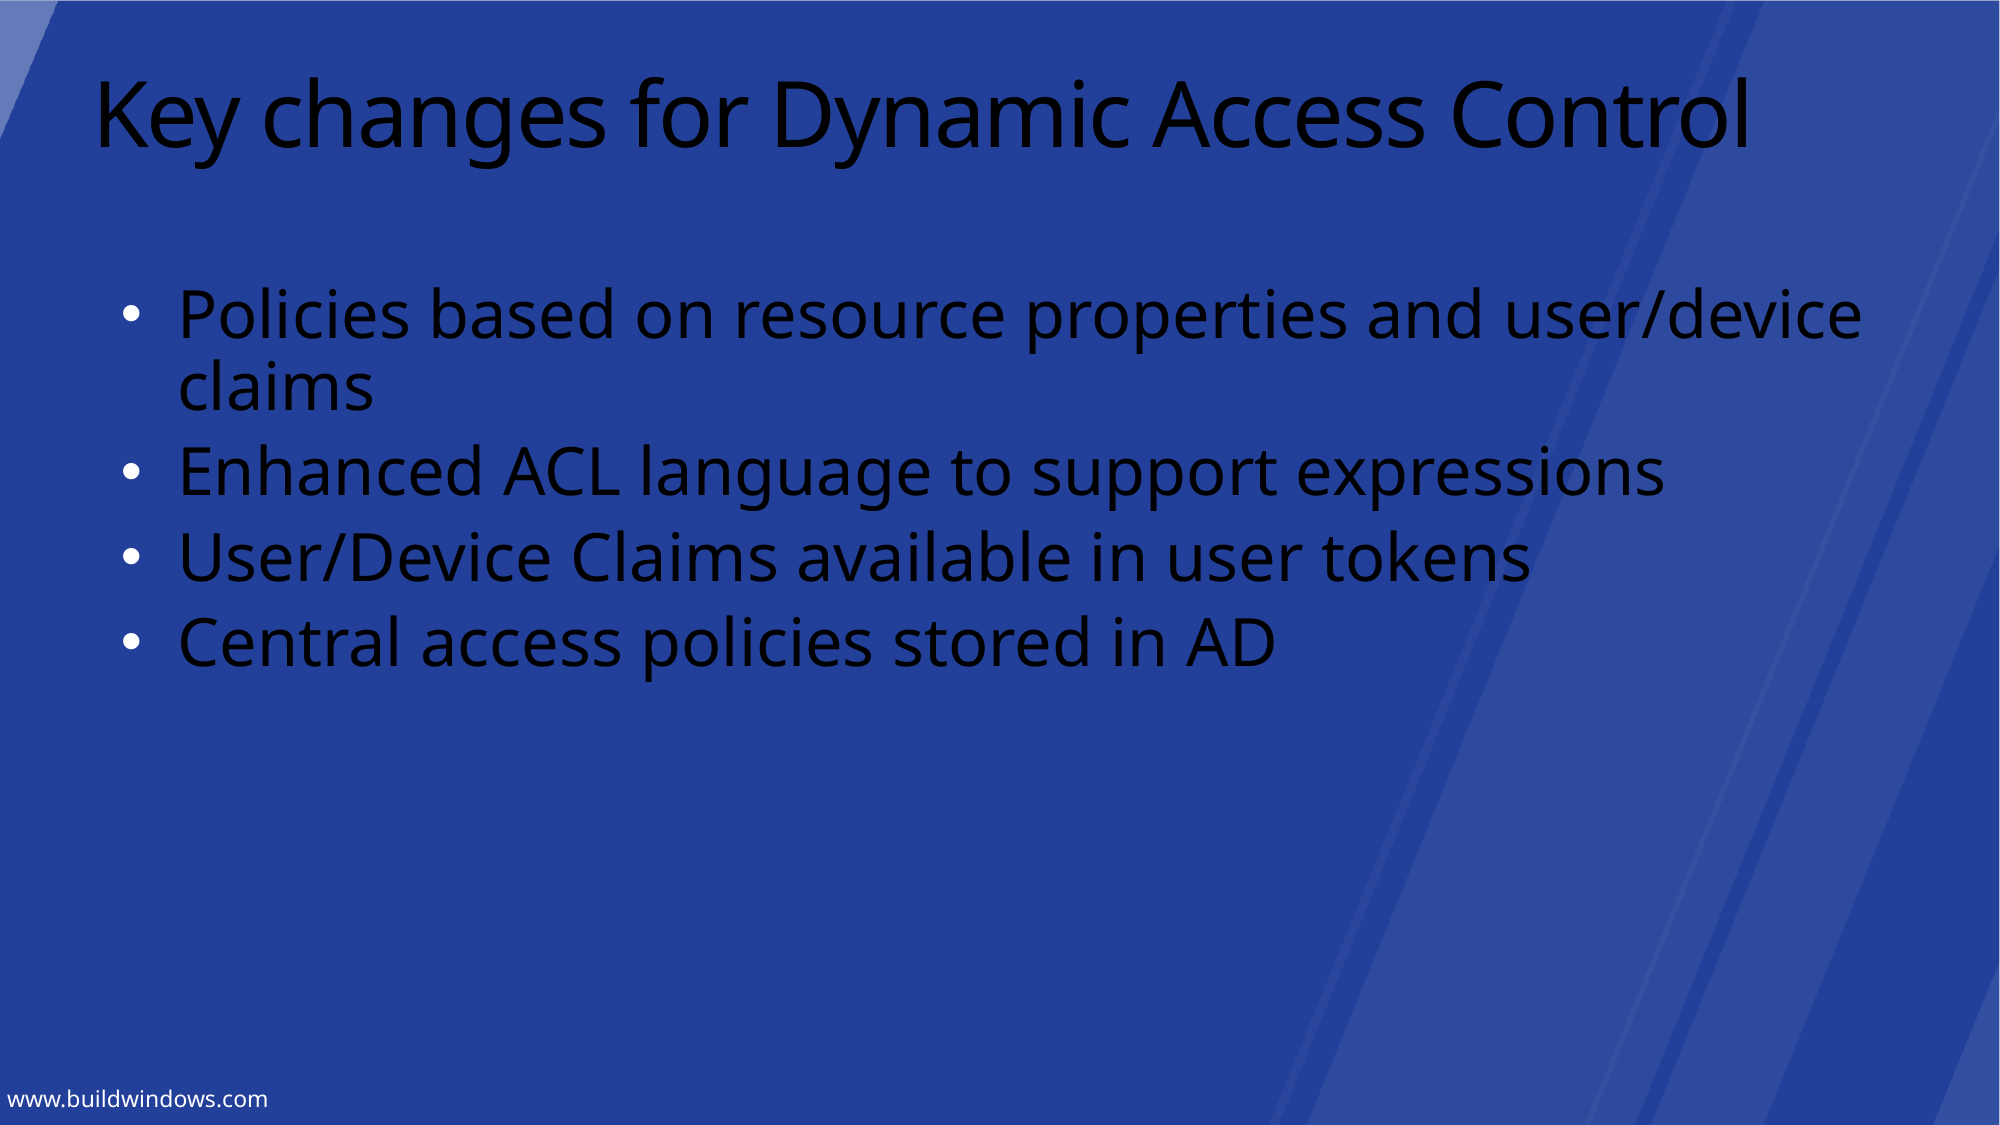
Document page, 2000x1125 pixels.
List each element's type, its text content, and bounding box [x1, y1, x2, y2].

list Policies based on resource properties and user/device claims Enhanced ACL language to support expressions User/Device Claims available in user tokens Central access policies stored in AD [100, 271, 1922, 725]
title Key changes for Dynamic Access Control [92, 68, 1902, 169]
picture [0, 0, 2000, 1125]
